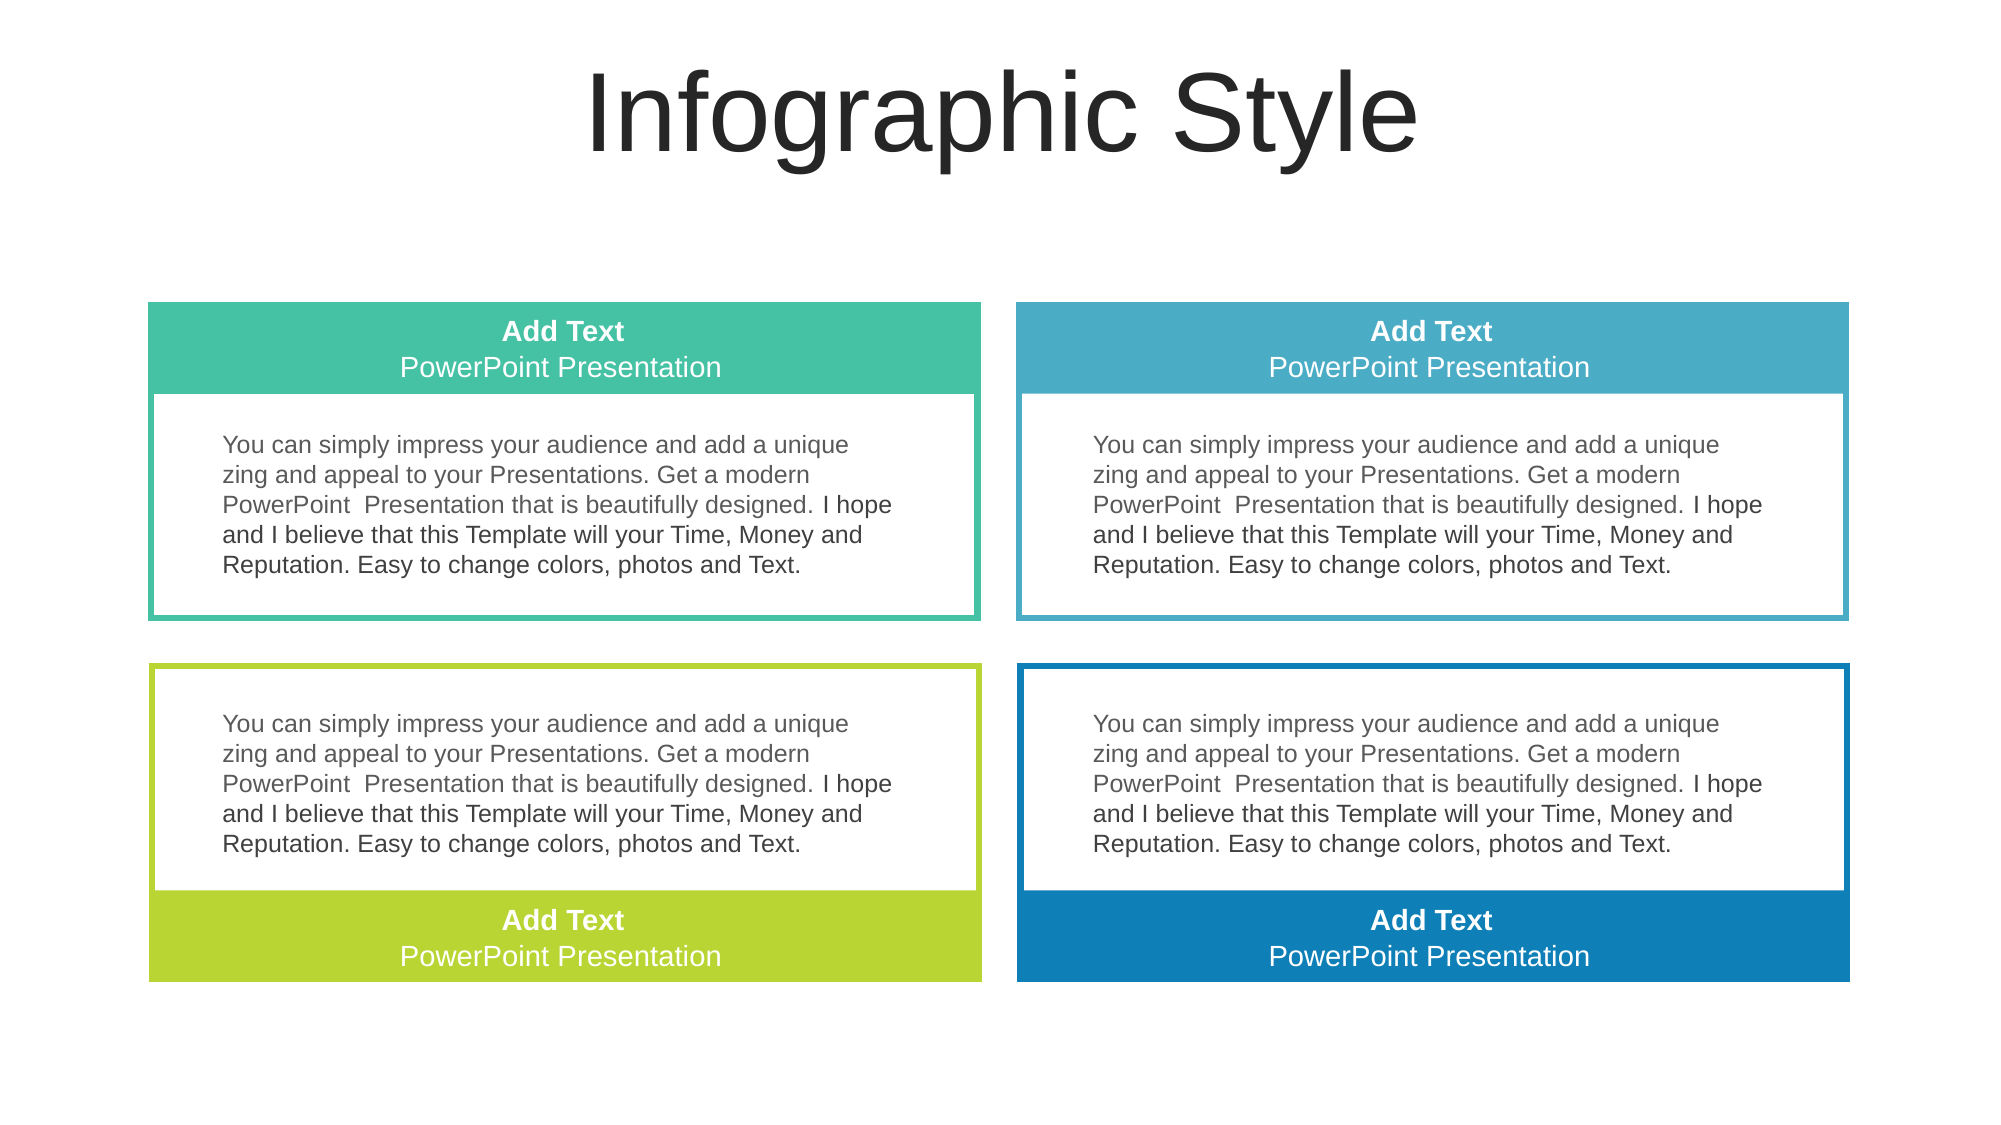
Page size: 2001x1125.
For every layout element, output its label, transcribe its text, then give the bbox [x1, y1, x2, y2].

text_box [1019, 889, 1848, 980]
text_box You can simply impress your audience and add a unique zing and appeal to your Presentations. Get a modern PowerPoint Presentation that is beautifully designed. I hope and I believe that this Template will your Time, Money and Reputation. Easy to change colors, photos and Text. [1078, 700, 1787, 865]
text_box You can simply impress your audience and add a unique zing and appeal to your Presentations. Get a modern PowerPoint Presentation that is beautifully designed. I hope and I believe that this Template will your Time, Money and Reputation. Easy to change colors, photos and Text. [207, 700, 917, 865]
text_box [1078, 305, 1787, 392]
text_box [1018, 395, 1847, 619]
text_box [150, 395, 979, 619]
text_box You can simply impress your audience and add a unique zing and appeal to your Presentations. Get a modern PowerPoint Presentation that is beautifully designed. I hope and I believe that this Template will your Time, Money and Reputation. Easy to change colors, photos and Text. [207, 421, 917, 586]
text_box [1078, 894, 1787, 981]
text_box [207, 305, 921, 392]
text_box [150, 304, 979, 395]
text_box [1018, 304, 1847, 395]
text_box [207, 894, 921, 981]
text_box [1019, 665, 1848, 889]
text_box [151, 665, 980, 889]
list Infographic Style [53, 55, 1952, 175]
text_box [151, 889, 980, 980]
text_box You can simply impress your audience and add a unique zing and appeal to your Presentations. Get a modern PowerPoint Presentation that is beautifully designed. I hope and I believe that this Template will your Time, Money and Reputation. Easy to change colors, photos and Text. [1078, 421, 1787, 586]
